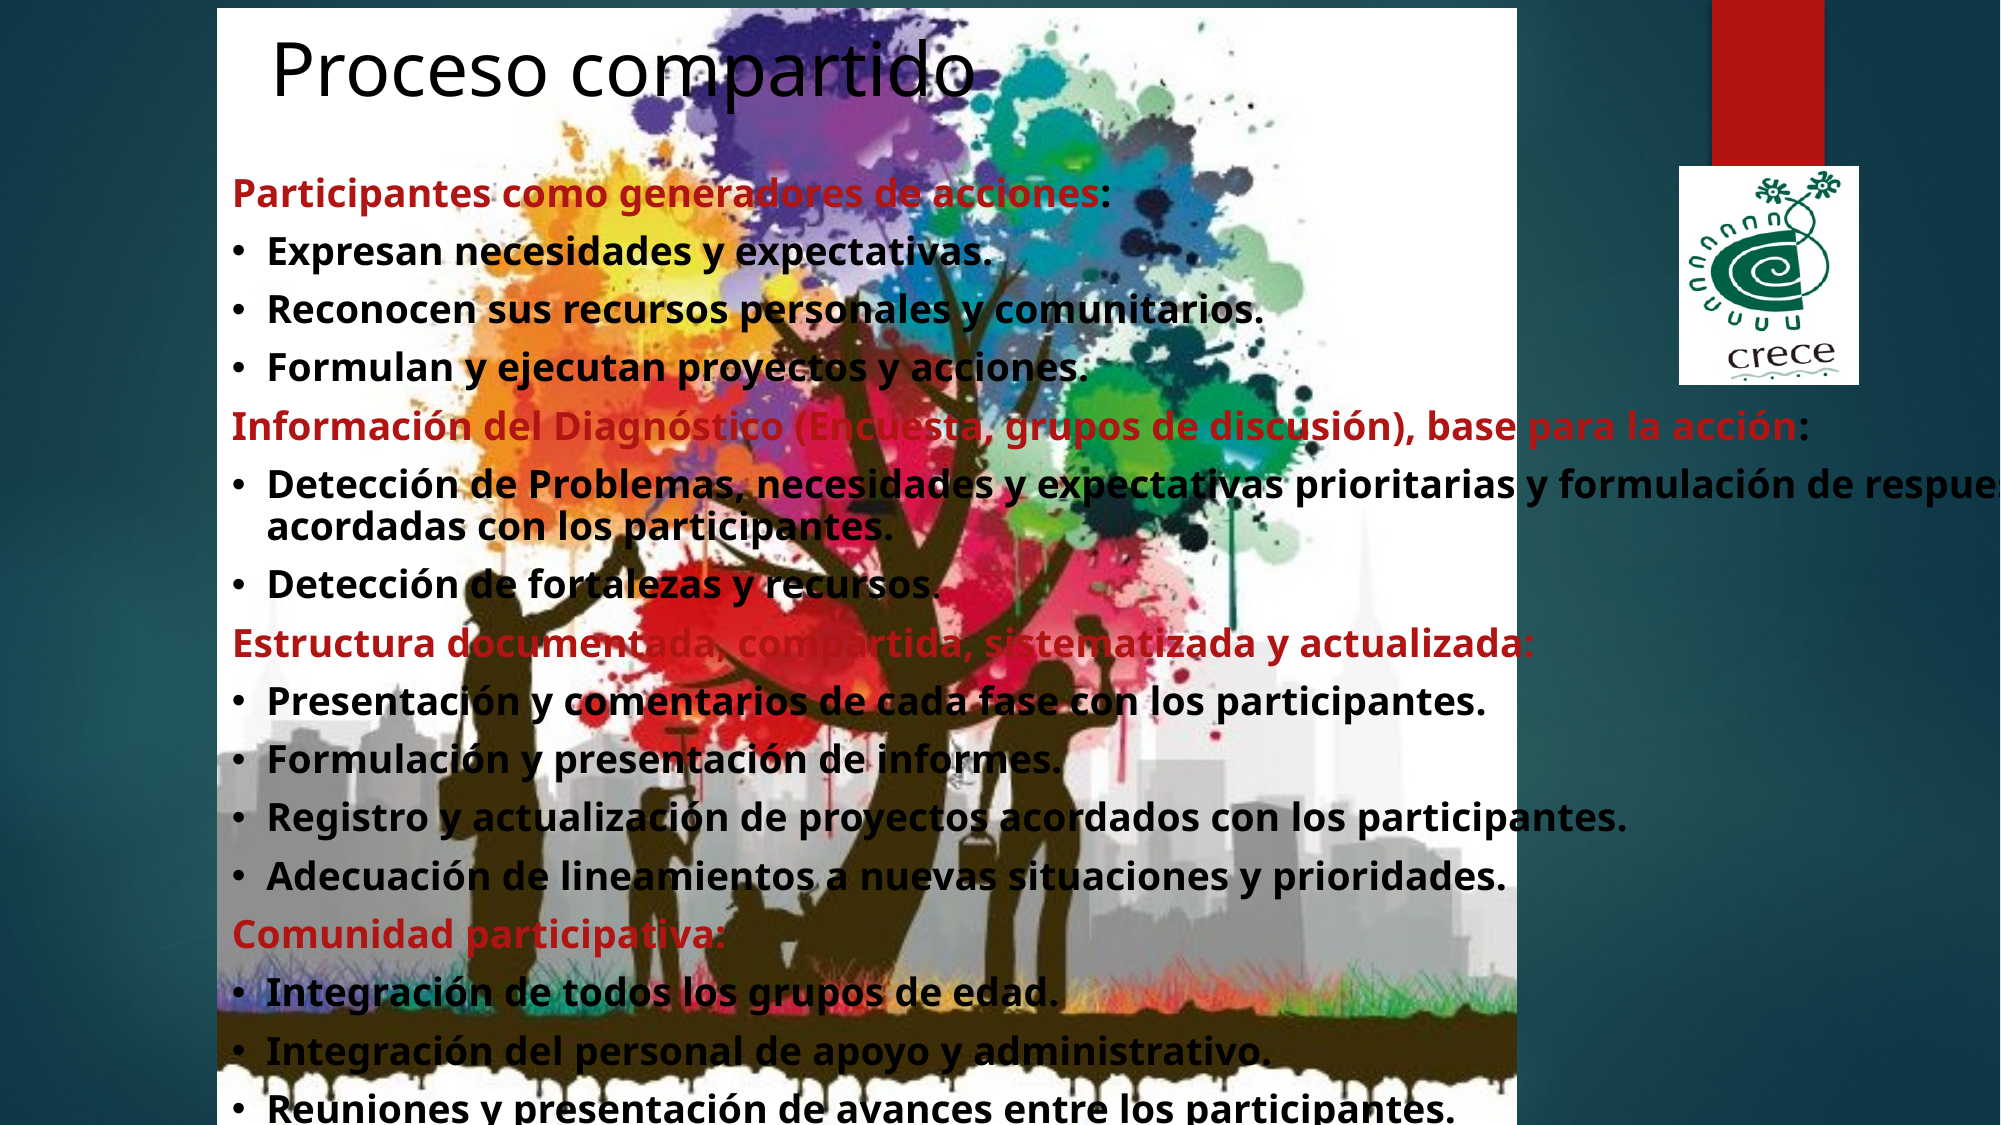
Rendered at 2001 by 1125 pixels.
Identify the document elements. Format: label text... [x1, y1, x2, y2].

picture [1679, 165, 1860, 385]
text_box Proceso compartido [255, 0, 1833, 155]
text_box Participantes como generadores de acciones: Expresan necesidades y expectativas. Reconocen sus recursos personales y comunitarios. Formulan y ejecutan proyectos y acciones. Información del Diagnóstico (Encuesta, grupos de discusión), base para la acción: Detección de Problemas, necesidades y expectativas prioritarias y formulación de respuestas, acordadas con los participantes. Detección de fortalezas y recursos. Estructura documentada, compartida, sistematizada y actualizada: Presentación y comentarios de cada fase con los participantes. Formulación y presentación de informes. Registro y actualización de proyectos acordados con los participantes. Adecuación de lineamientos a nuevas situaciones y prioridades. Comunidad participativa: Integración de todos los grupos de edad. Integración del personal de apoyo y administrativo. Reuniones y presentación de avances entre los participantes. [1520, 166, 2000, 1125]
picture [0, 8, 1576, 1125]
